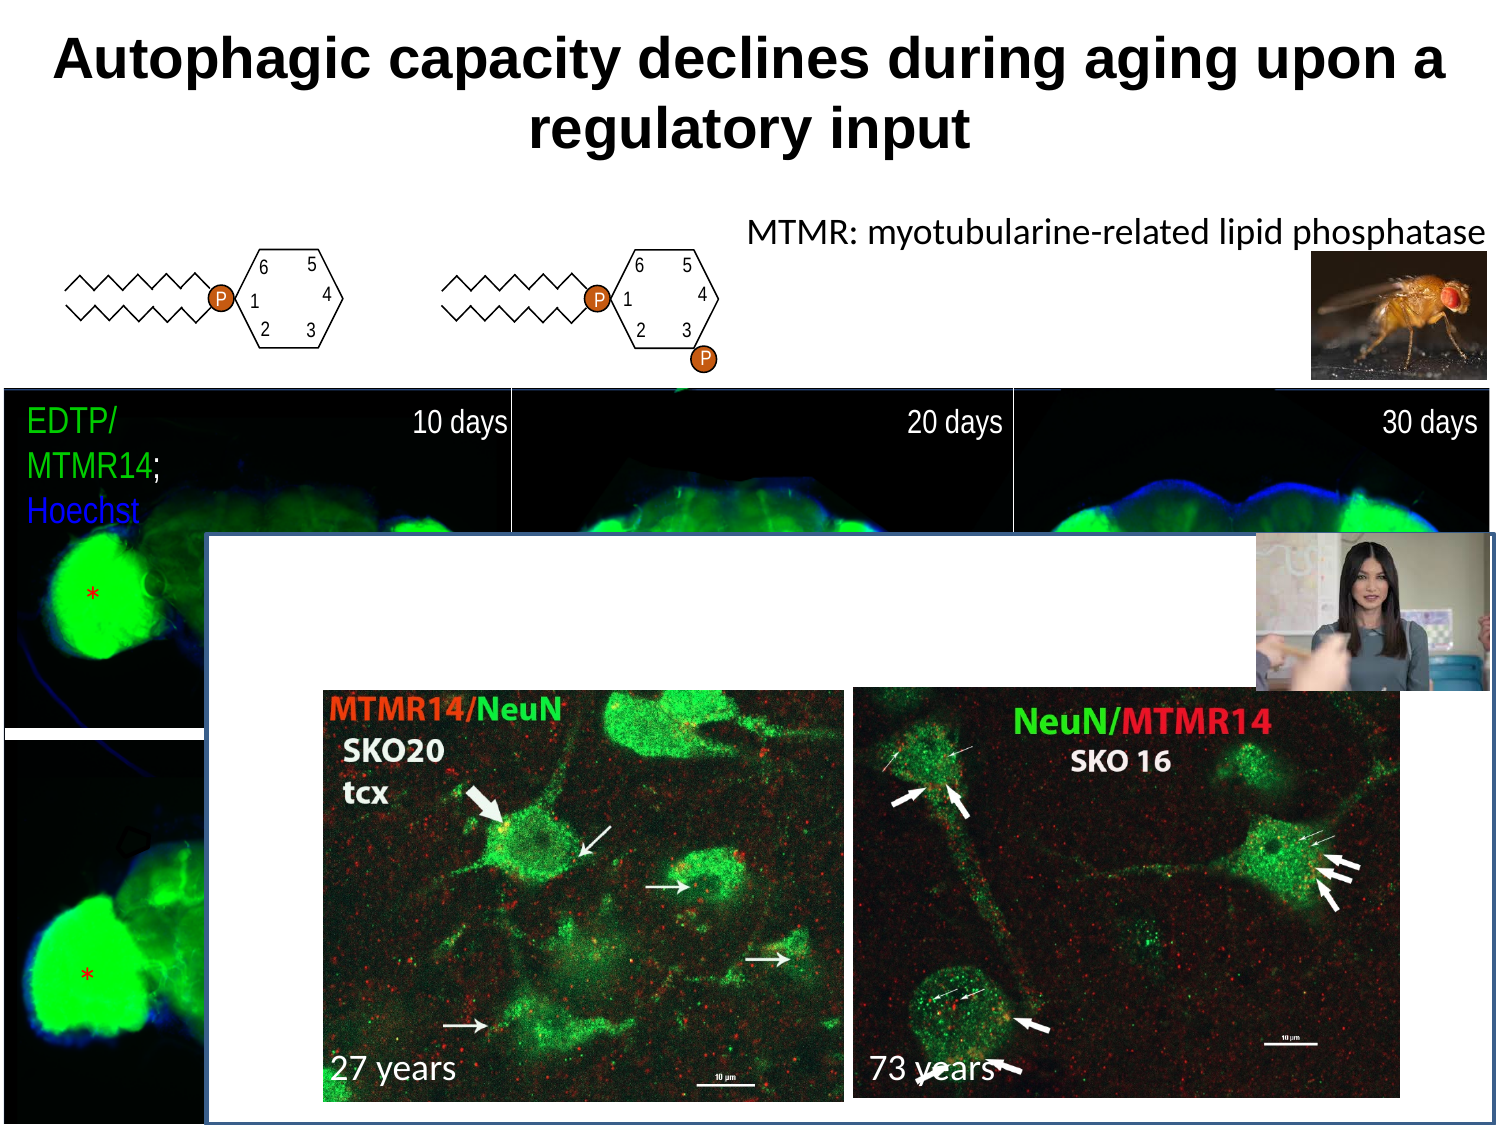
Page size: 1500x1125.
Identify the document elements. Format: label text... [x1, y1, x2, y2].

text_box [64, 243, 1021, 249]
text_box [3, 251, 1495, 1124]
text_box Autophagic capacity declines during aging upon a regulatory input [0, 13, 1500, 168]
text_box MTMR: myotubularine-related lipid phosphatase [731, 199, 1500, 259]
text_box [206, 533, 1495, 1125]
